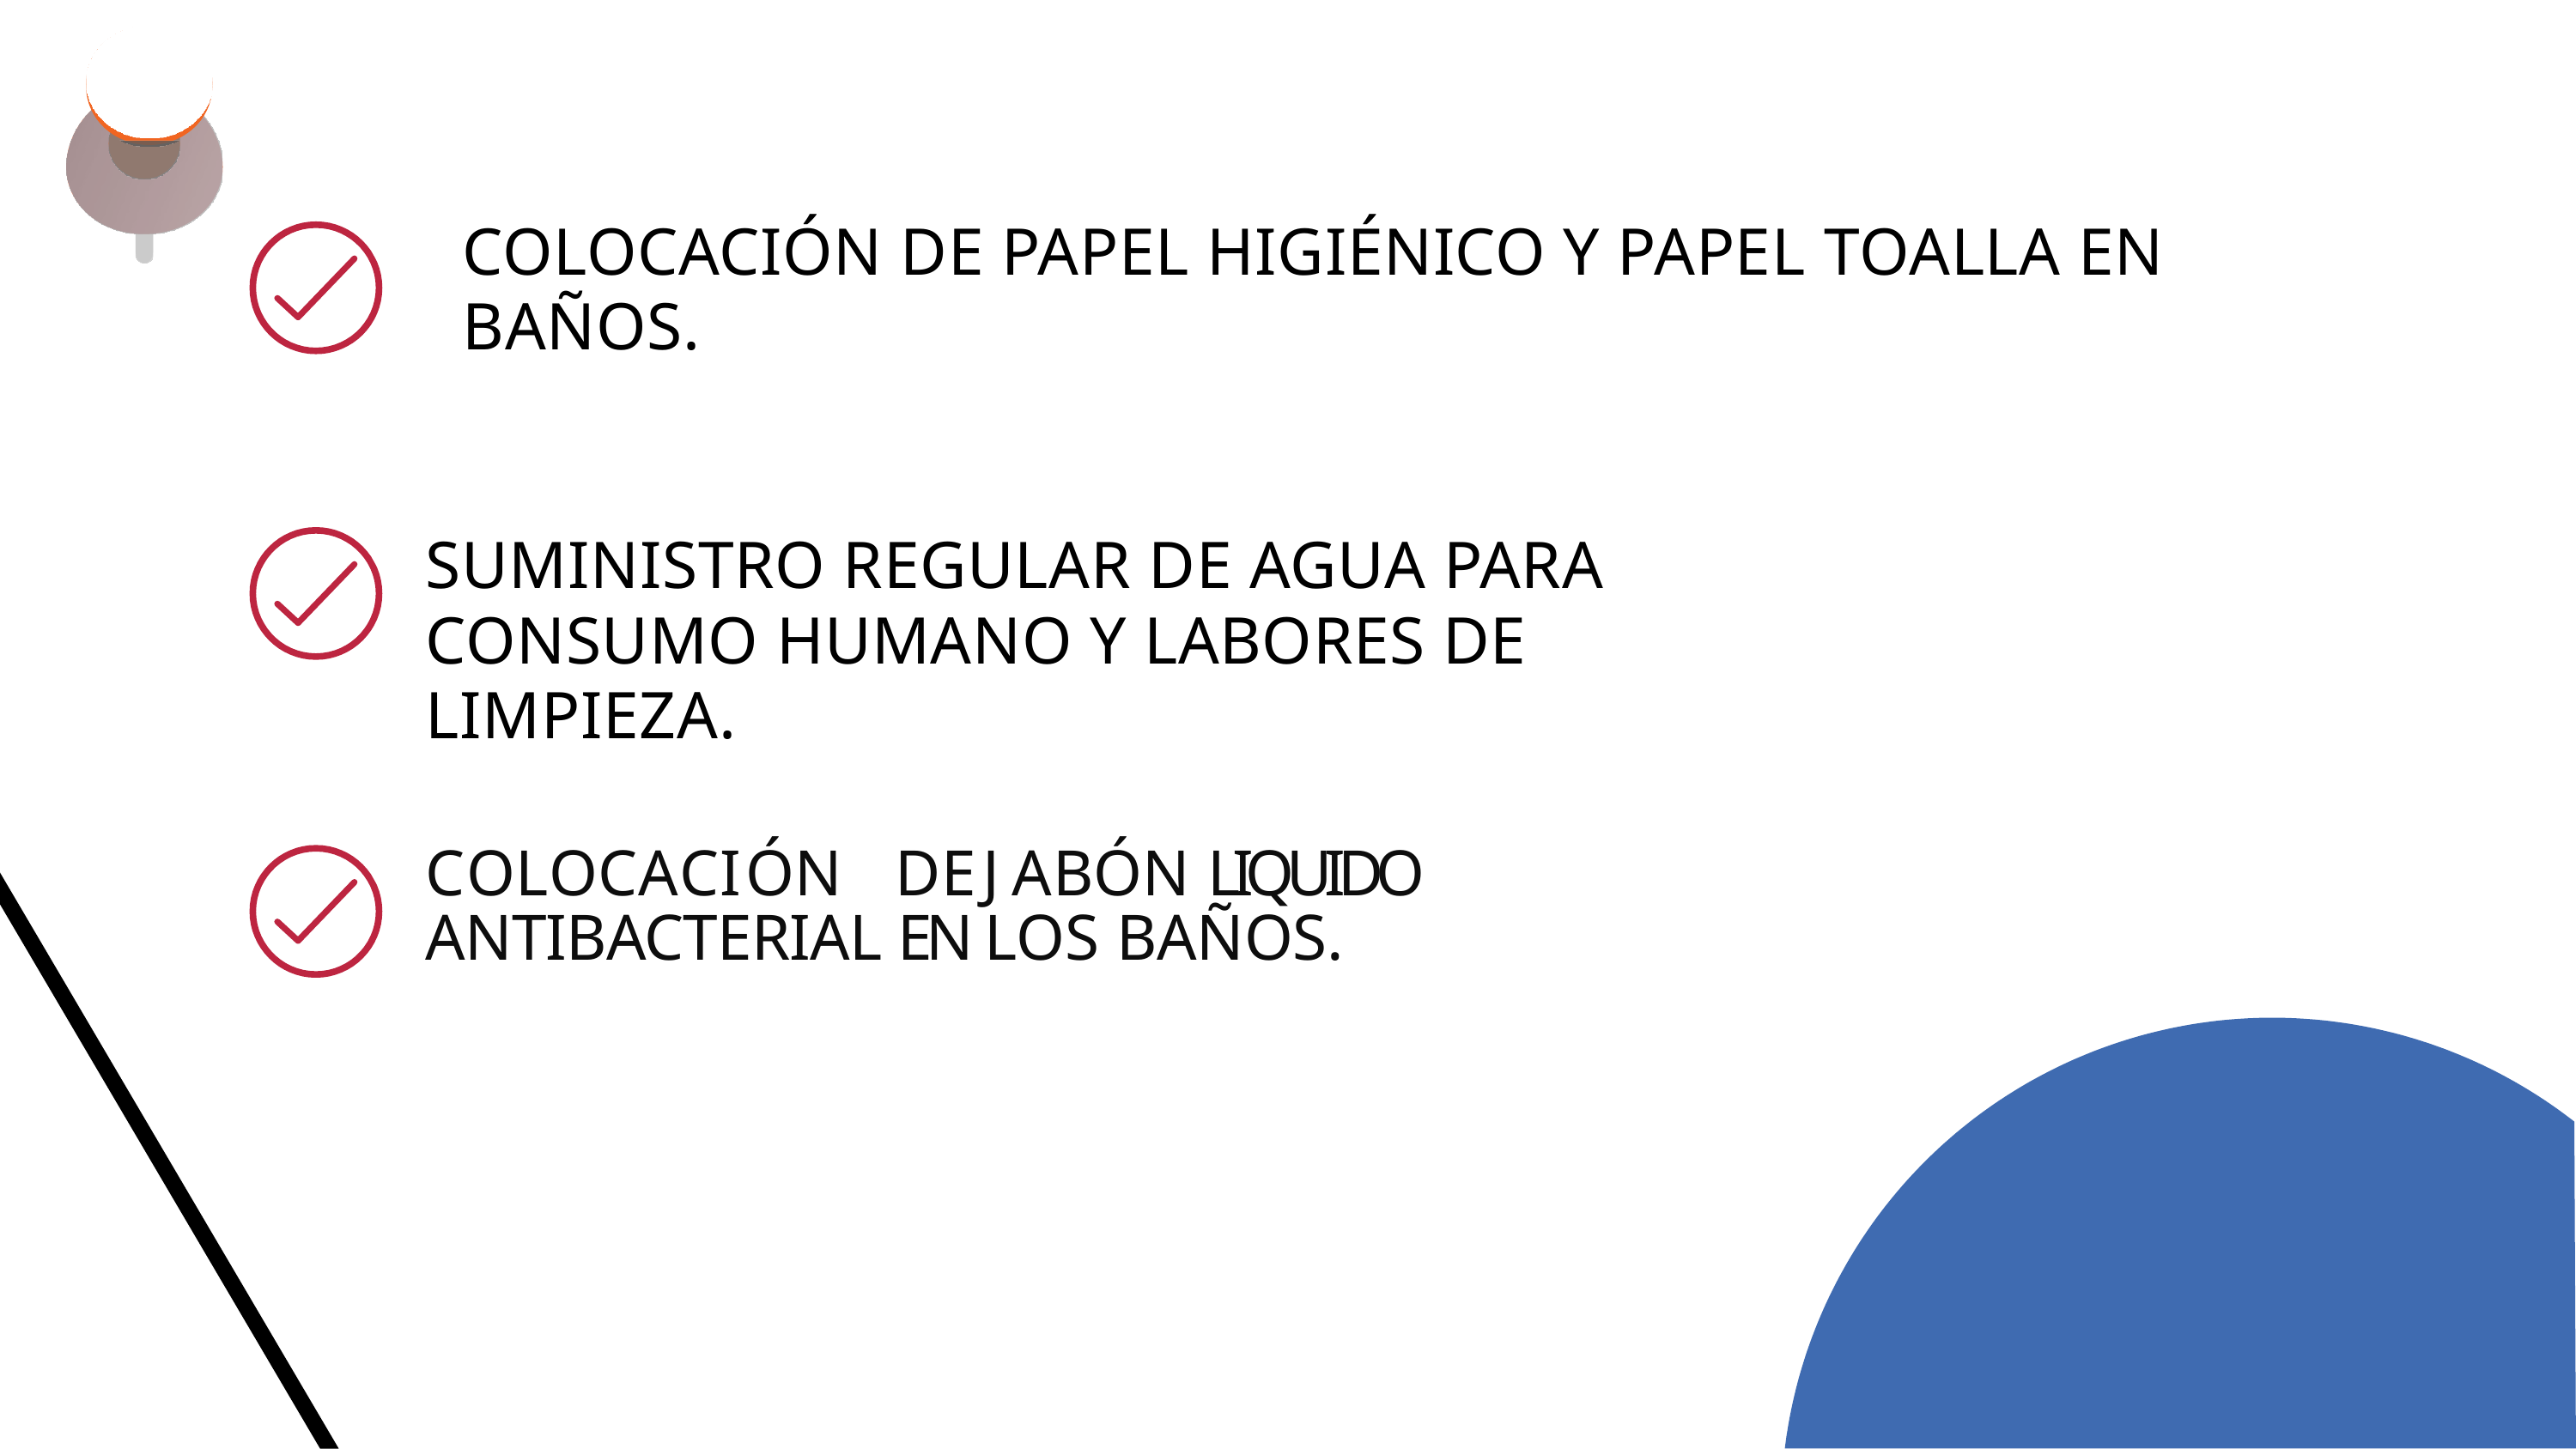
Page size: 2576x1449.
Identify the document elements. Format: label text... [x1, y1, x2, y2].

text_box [0, 845, 383, 1449]
title COLOCACIÓN DE PAPEL HIGIÉNICO Y PAPEL TOALLA EN BAÑOS. [460, 151, 2231, 409]
text_box COLOCACIÓN DE JABÓN LIQUIDO ANTIBACTERIAL EN LOS BAÑOS. [423, 830, 1643, 973]
text_box [249, 221, 383, 355]
text_box [249, 527, 383, 660]
text_box [1784, 1017, 2576, 1449]
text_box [66, 25, 223, 264]
text_box SUMINISTRO REGULAR DE AGUA PARA CONSUMO HUMANO Y LABORES DE LIMPIEZA. [423, 512, 1777, 752]
